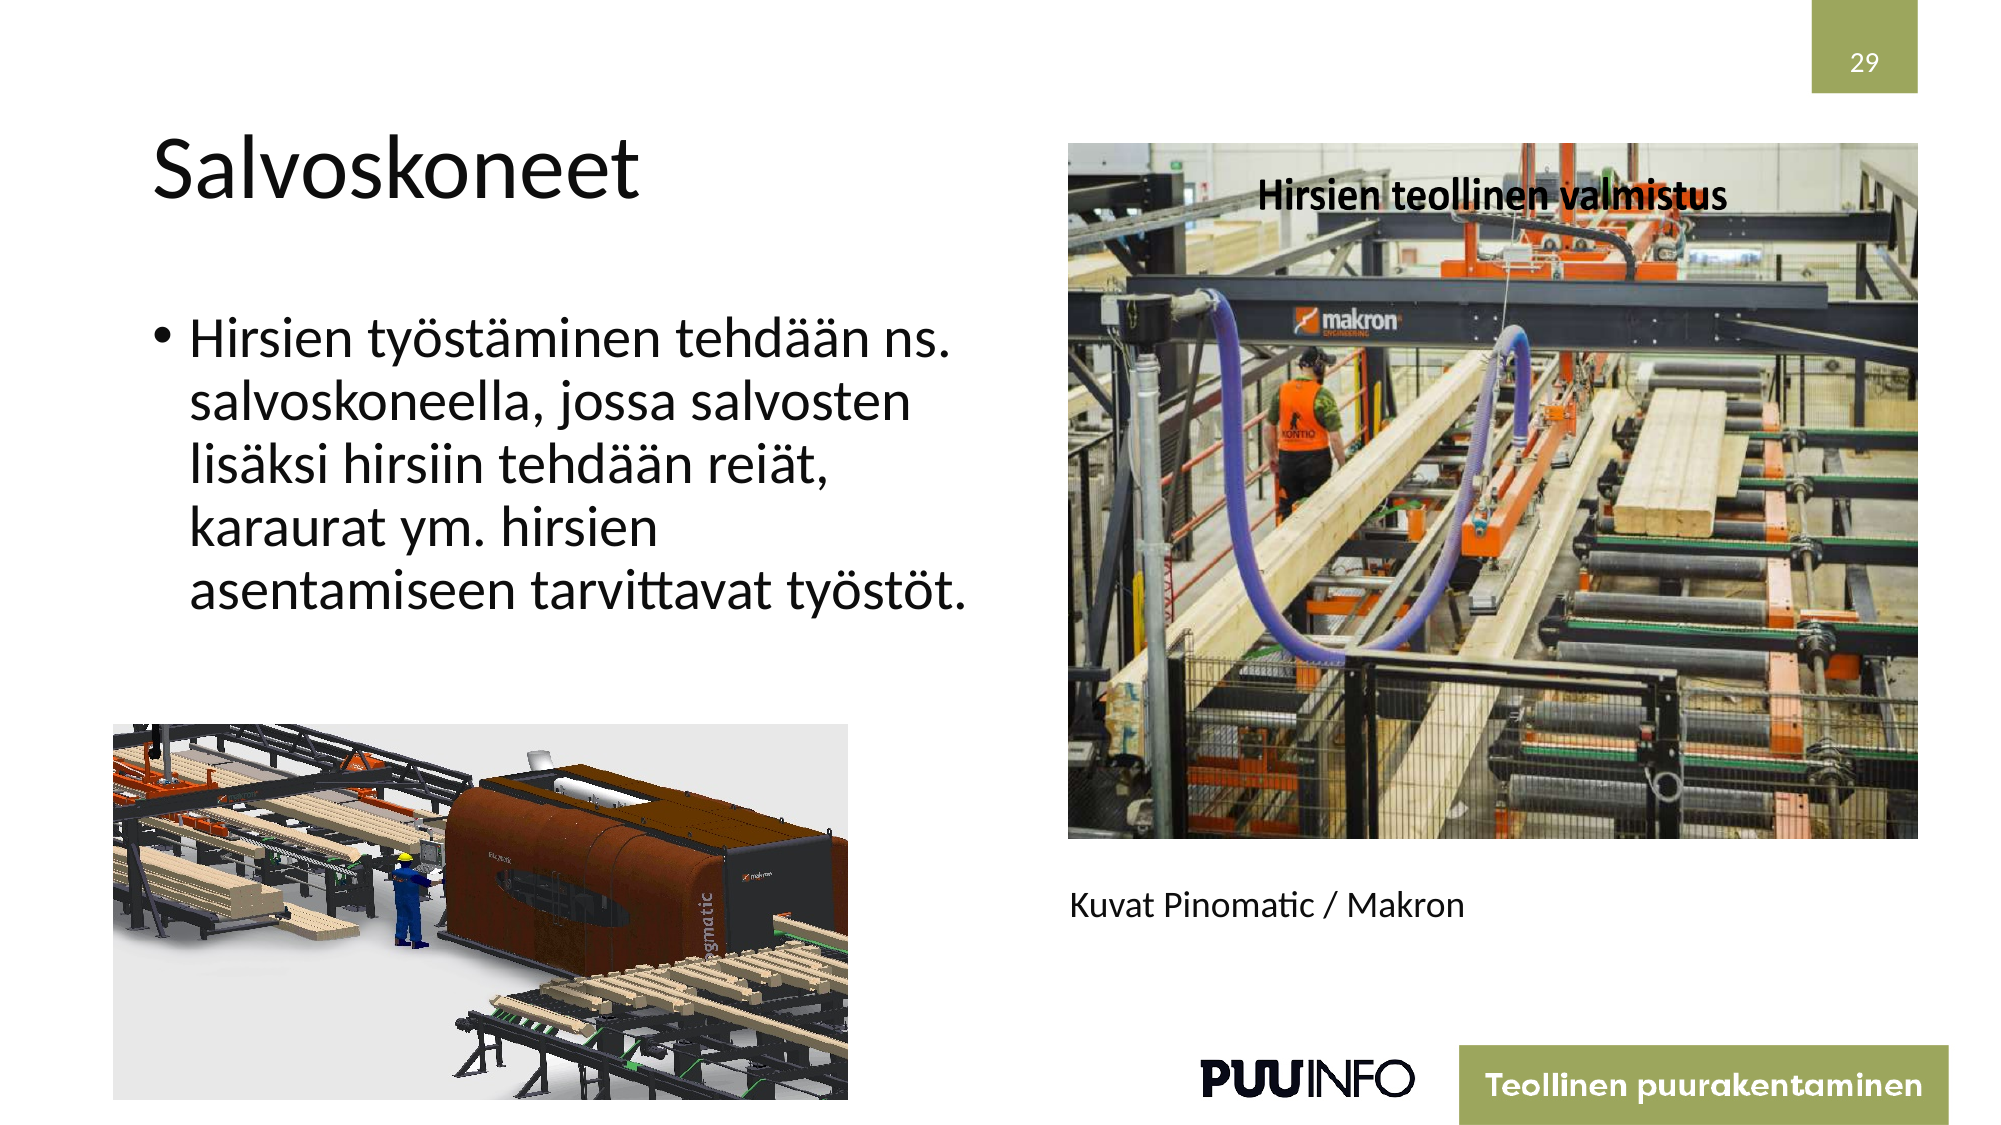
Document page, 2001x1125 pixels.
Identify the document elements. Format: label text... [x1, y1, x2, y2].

slide_number 29 [1811, 29, 1918, 93]
list Hirsien työstäminen tehdään ns. salvoskoneella, jossa salvosten lisäksi hirsiin tehdään reiät, karaurat ym. hirsien asentamiseen tarvittavat työstöt. [137, 299, 1000, 1014]
title Salvoskoneet [137, 59, 1863, 278]
picture [0, 0, 2000, 1125]
text_box Kuvat Pinomatic / Makron [1055, 872, 1481, 933]
